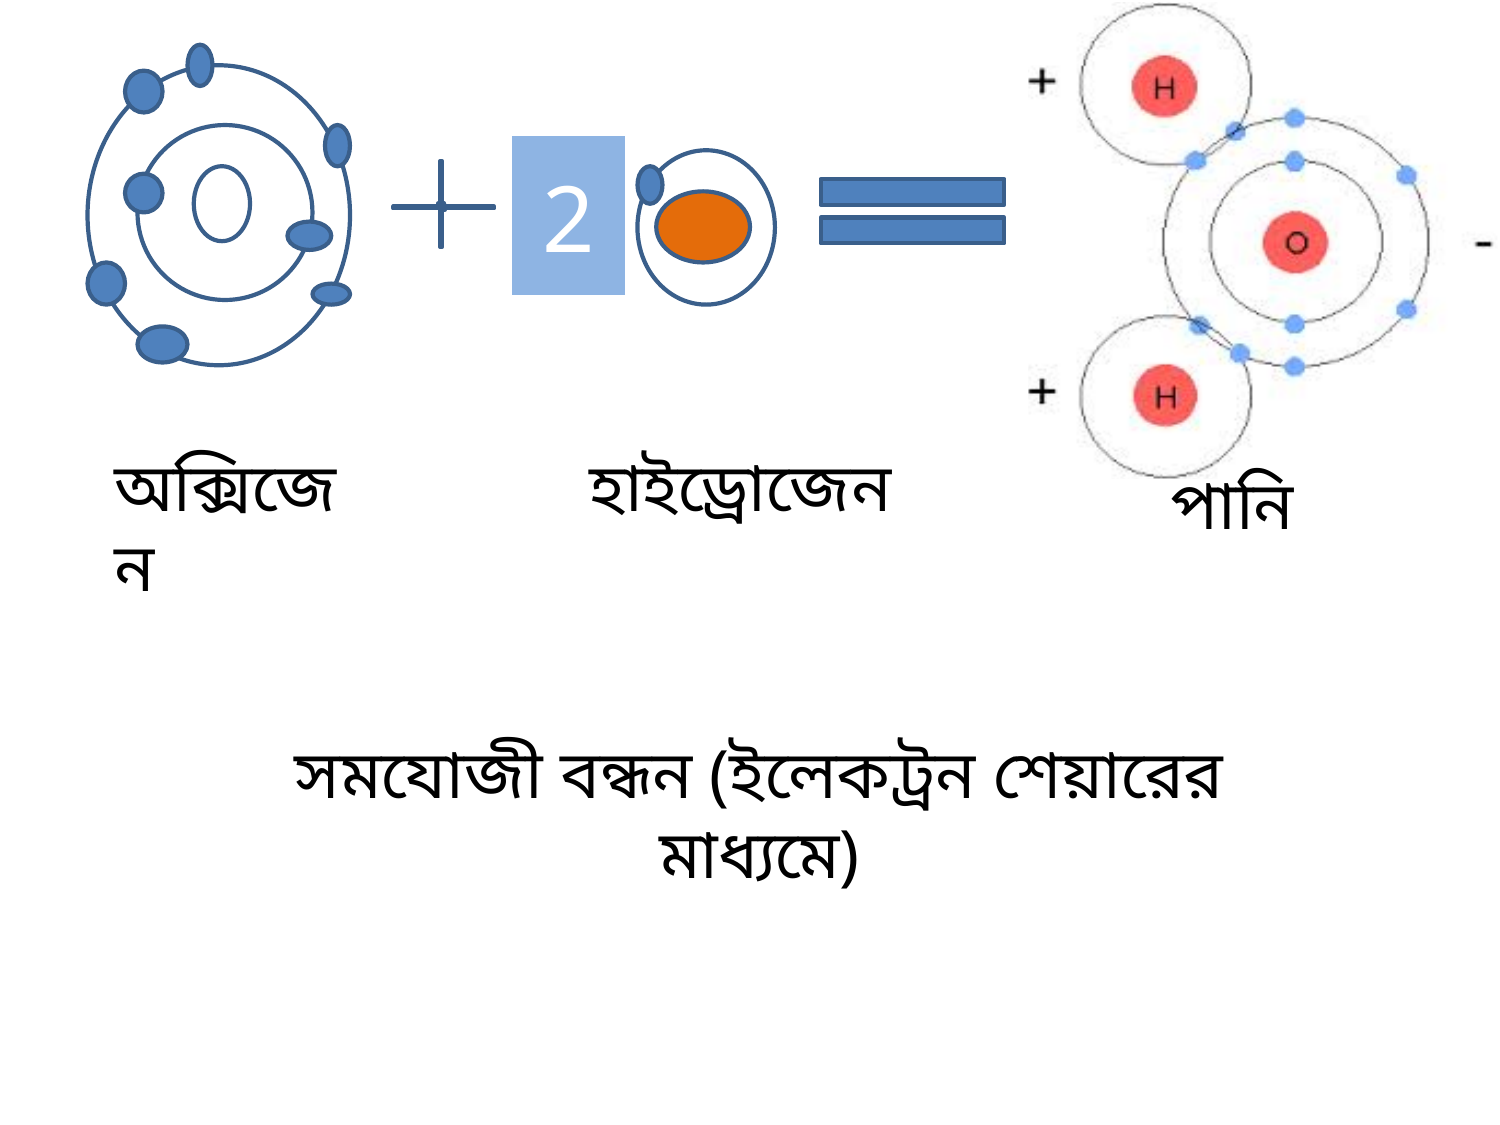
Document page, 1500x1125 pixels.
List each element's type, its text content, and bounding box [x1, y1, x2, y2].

text_box পানি [1032, 455, 1433, 551]
text_box [819, 215, 1006, 245]
text_box 2 [510, 134, 627, 297]
text_box [135, 324, 190, 365]
text_box [635, 164, 665, 206]
text_box অক্সিজেন [99, 437, 388, 613]
text_box [122, 68, 165, 115]
text_box সমযোজী বন্ধন (ইলেকট্রন শেয়ারের মাধ্যমে) [249, 724, 1269, 900]
text_box [654, 189, 753, 265]
text_box [285, 219, 334, 253]
text_box [391, 204, 438, 210]
text_box [322, 122, 353, 169]
text_box [122, 171, 165, 215]
text_box [819, 177, 1006, 207]
text_box [135, 122, 315, 303]
text_box [85, 63, 353, 368]
text_box [185, 42, 215, 89]
text_box হাইড্রোজেন [574, 437, 938, 533]
text_box [85, 260, 128, 307]
text_box [436, 159, 446, 249]
text_box [1024, 0, 1500, 483]
text_box [635, 148, 778, 307]
text_box [310, 281, 353, 307]
text_box [444, 203, 496, 212]
